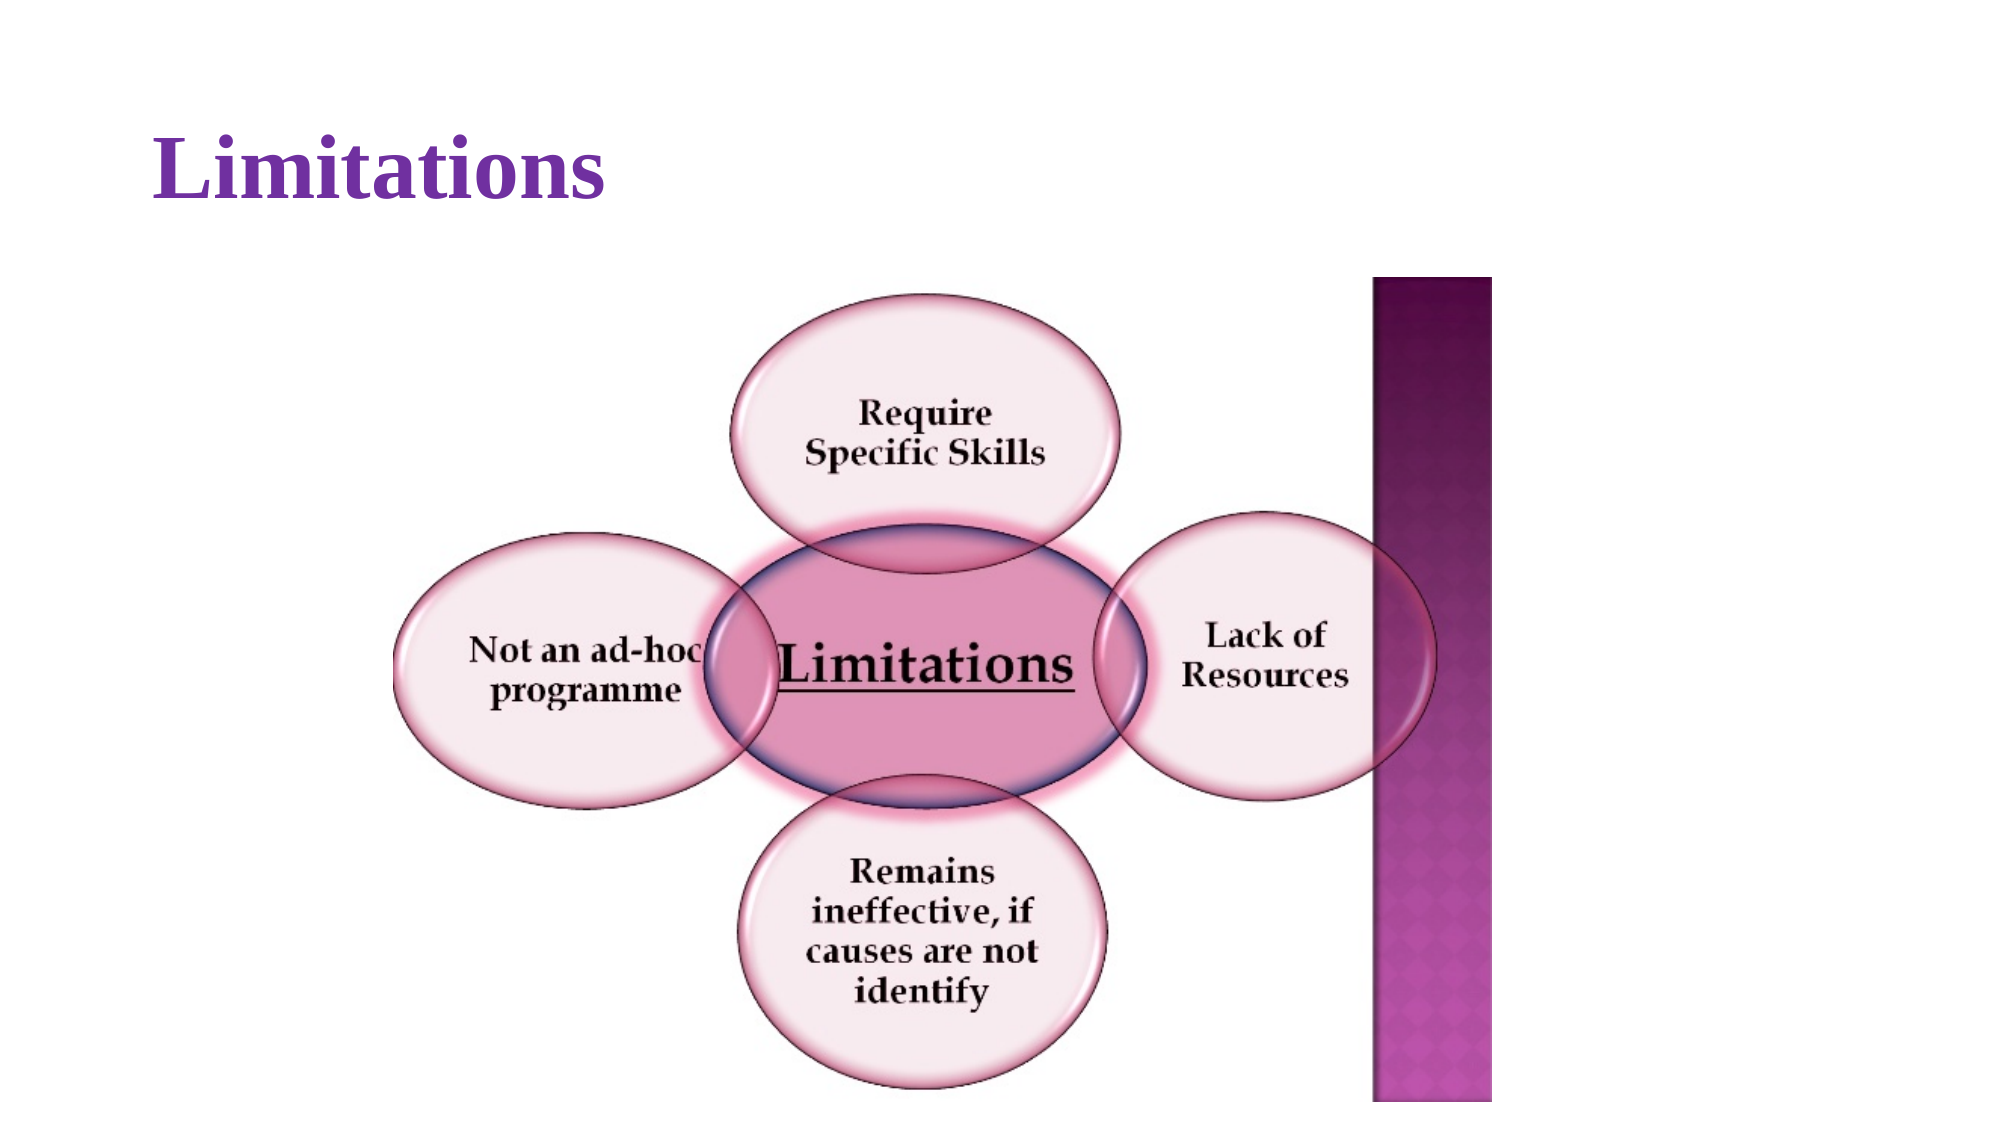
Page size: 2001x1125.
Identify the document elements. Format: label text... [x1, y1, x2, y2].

title Limitations [137, 59, 1863, 278]
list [393, 277, 1492, 1102]
